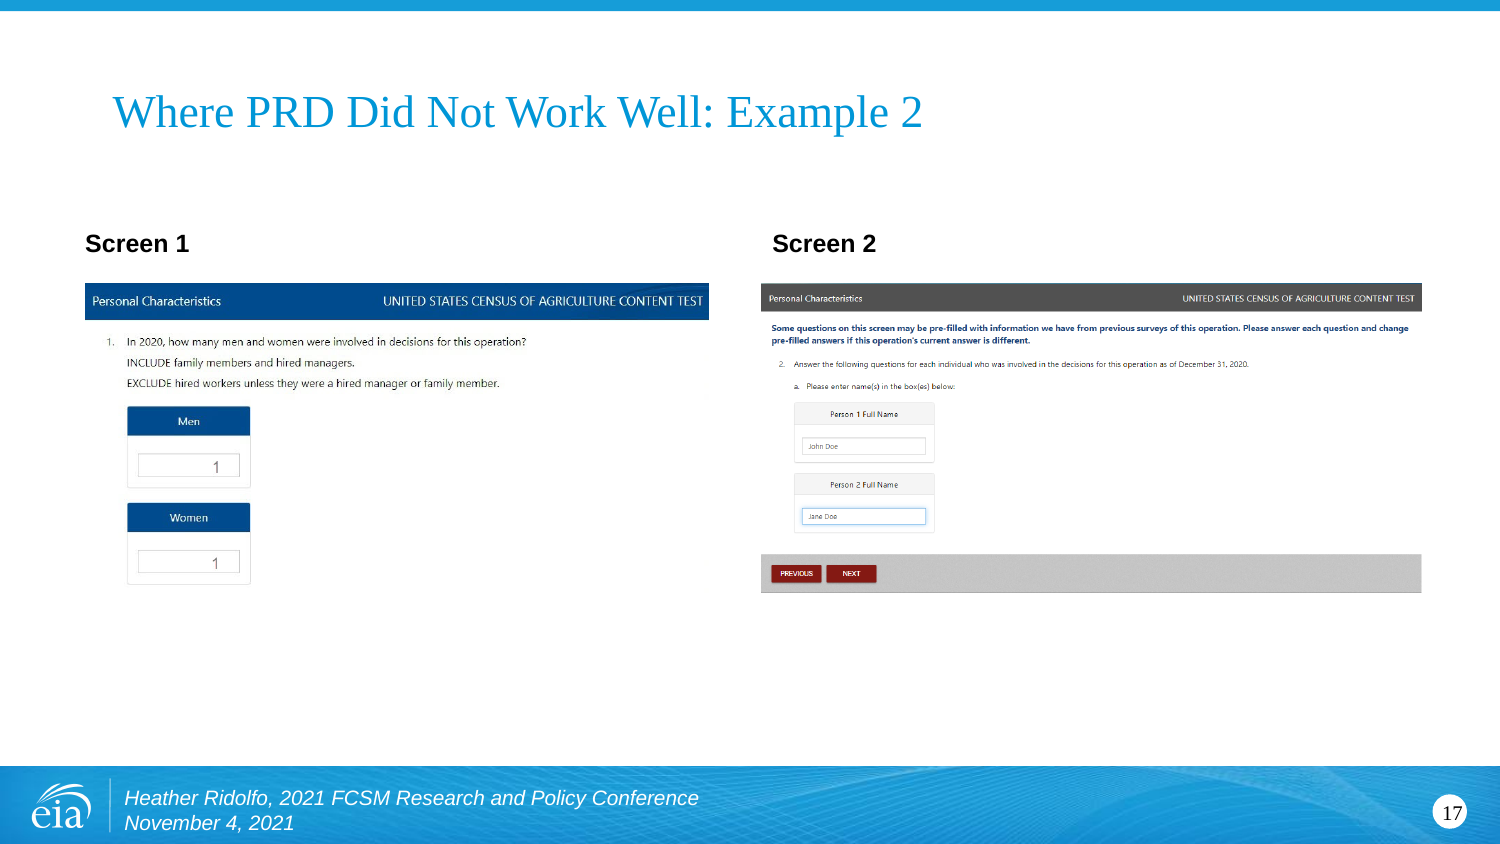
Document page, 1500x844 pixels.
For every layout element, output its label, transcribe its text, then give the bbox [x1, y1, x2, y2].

slide_number 17 [1421, 789, 1485, 835]
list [84, 282, 710, 593]
title Where PRD Did Not Work Well: Example 2 [112, 15, 1425, 137]
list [760, 282, 1422, 593]
footer Heather Ridolfo, 2021 FCSM Research and Policy Conference November 4, 2021 [109, 789, 1104, 835]
list Screen 2 [757, 200, 1418, 258]
list Screen 1 [85, 199, 731, 258]
picture [0, 766, 1500, 844]
